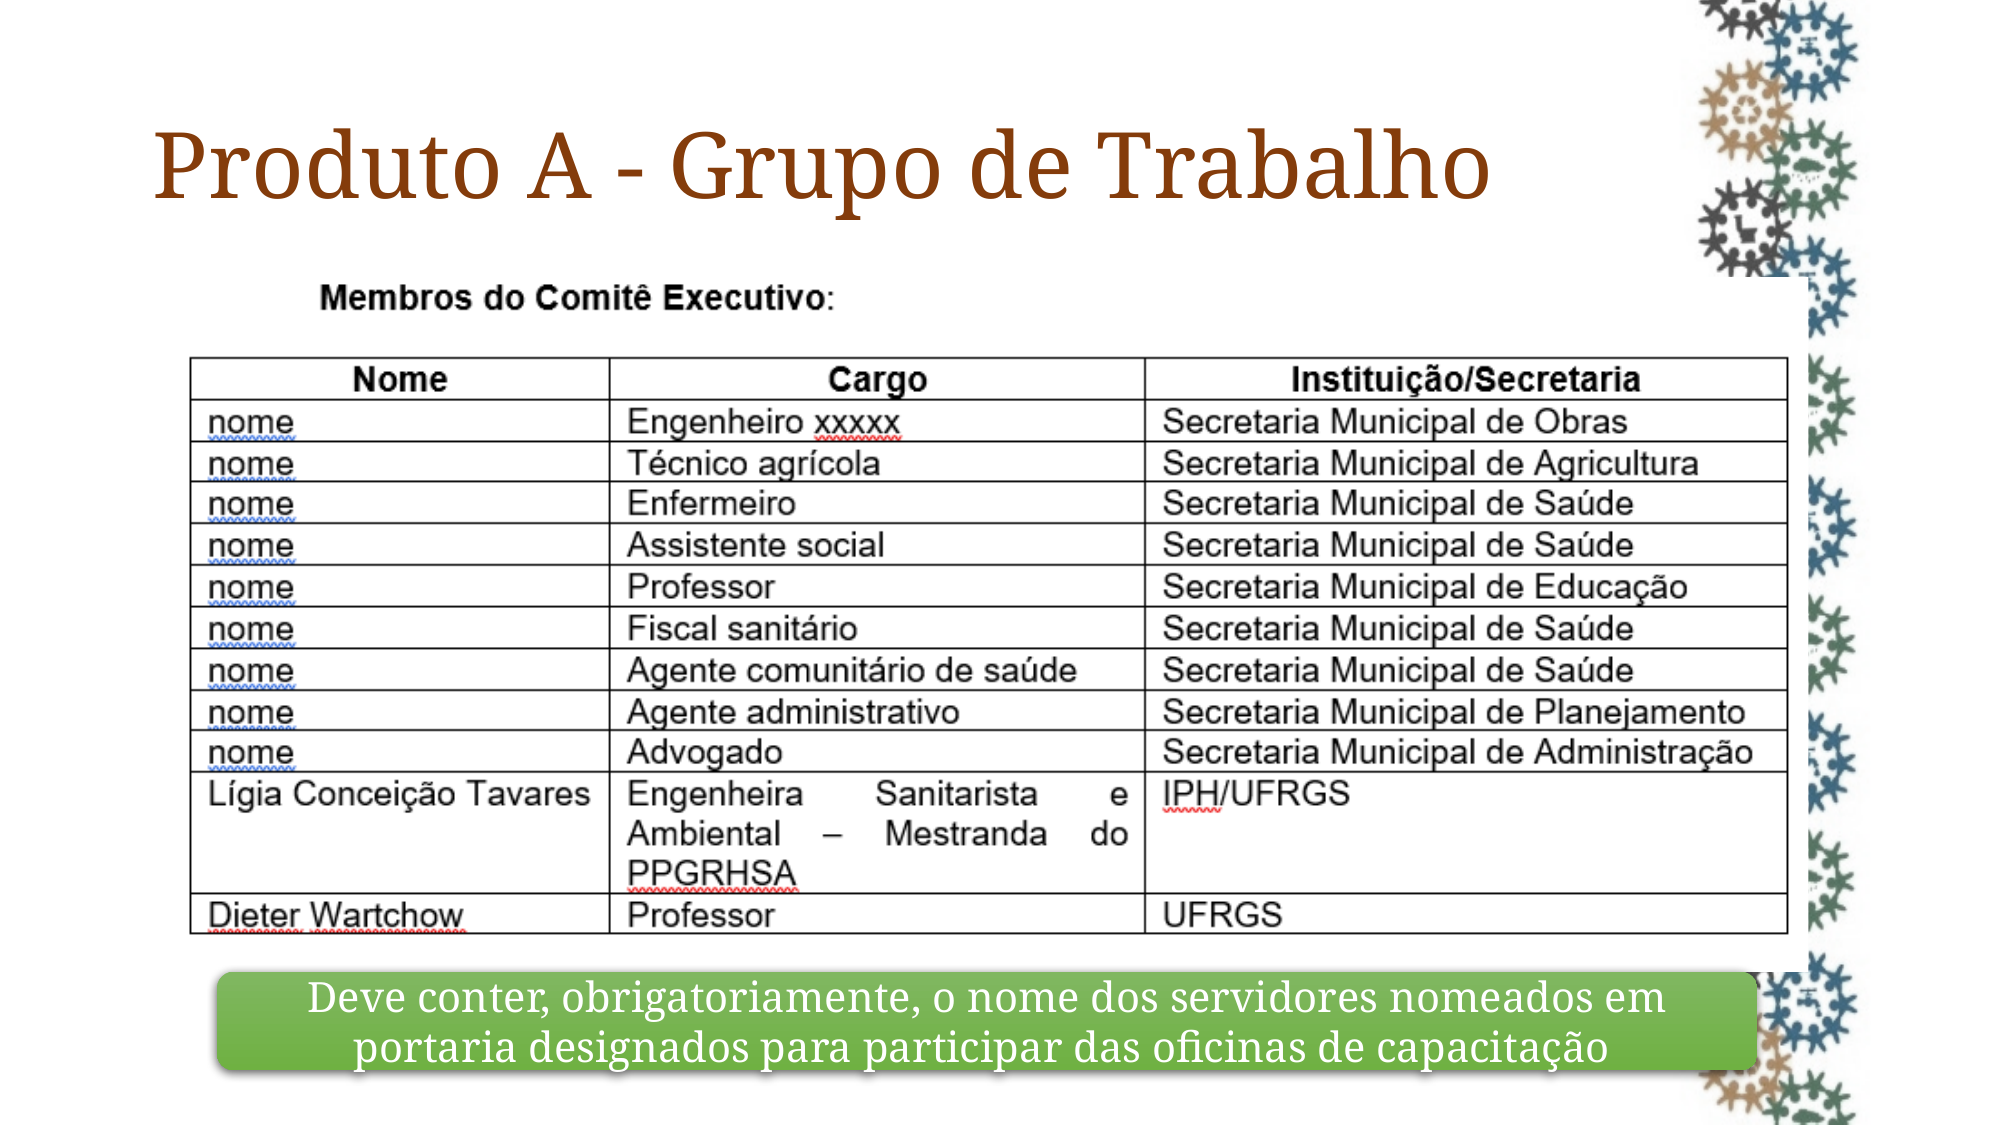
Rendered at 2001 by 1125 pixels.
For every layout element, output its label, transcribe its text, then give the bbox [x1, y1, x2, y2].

text_box Deve conter, obrigatoriamente, o nome dos servidores nomeados em portaria designados para participar das oficinas de capacitação [217, 972, 1758, 1071]
picture [0, 0, 2001, 1125]
title Produto A - Grupo de Trabalho [137, 59, 1863, 278]
